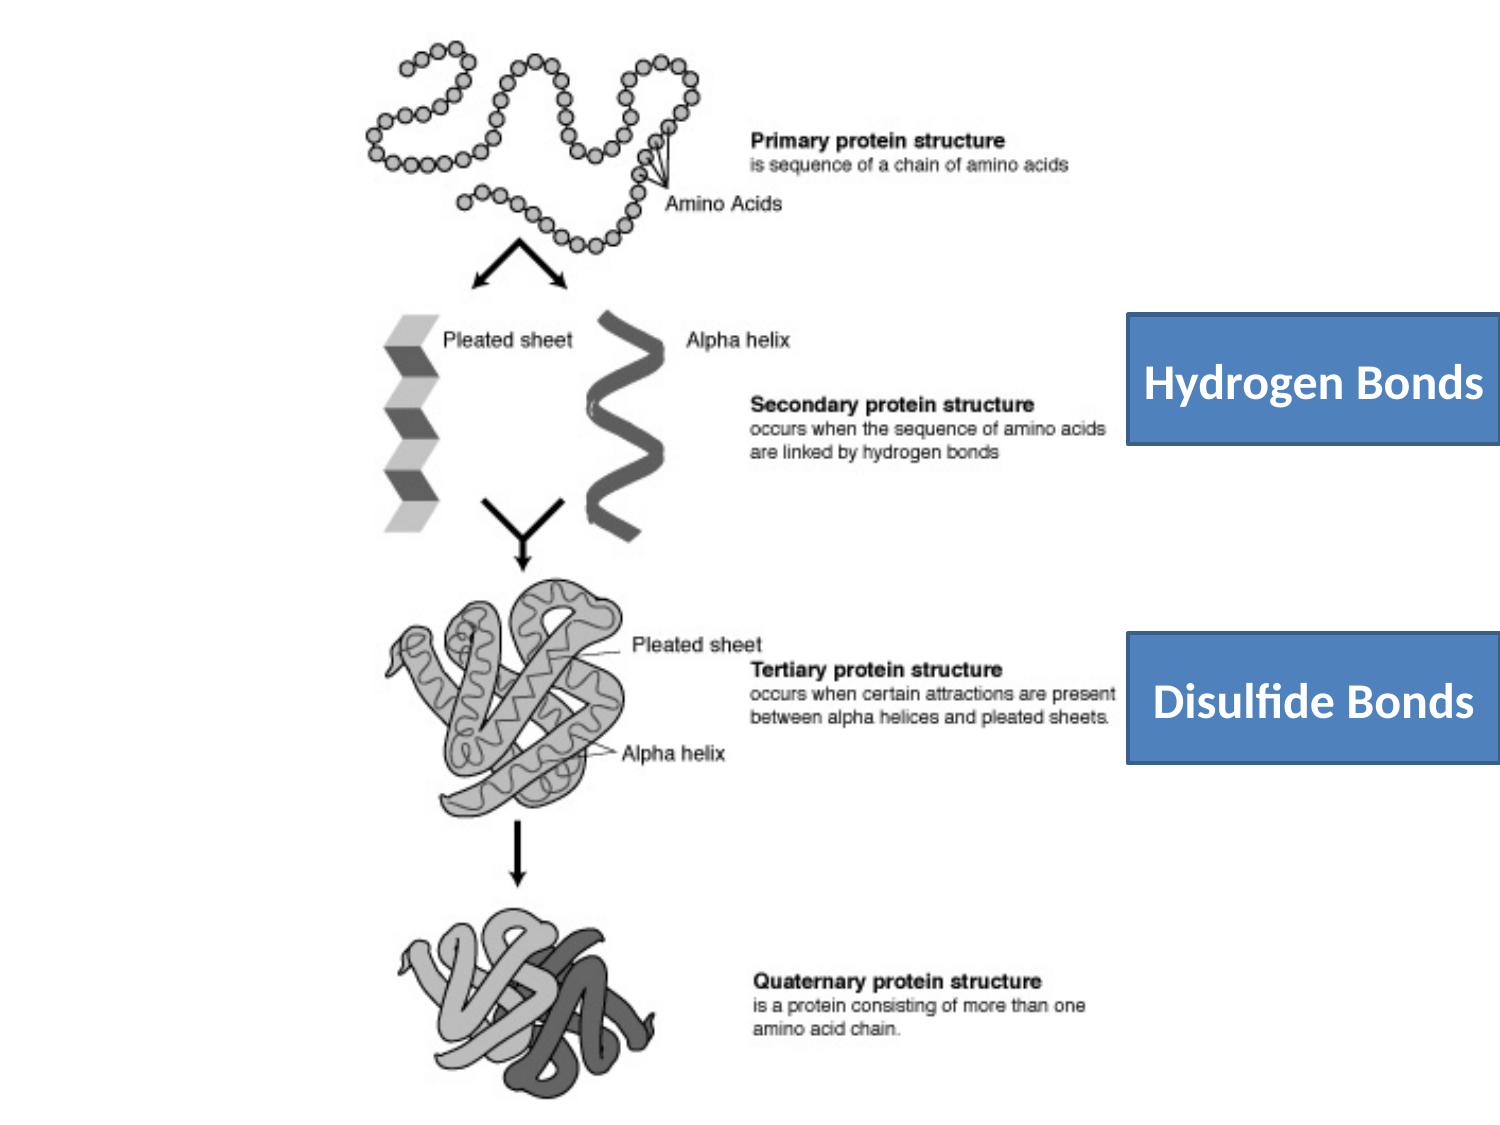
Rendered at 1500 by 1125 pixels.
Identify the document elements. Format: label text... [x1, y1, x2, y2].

picture [324, 0, 1164, 1125]
text_box Hydrogen Bonds [1168, 312, 1500, 446]
text_box Disulfide Bonds [1168, 631, 1500, 765]
